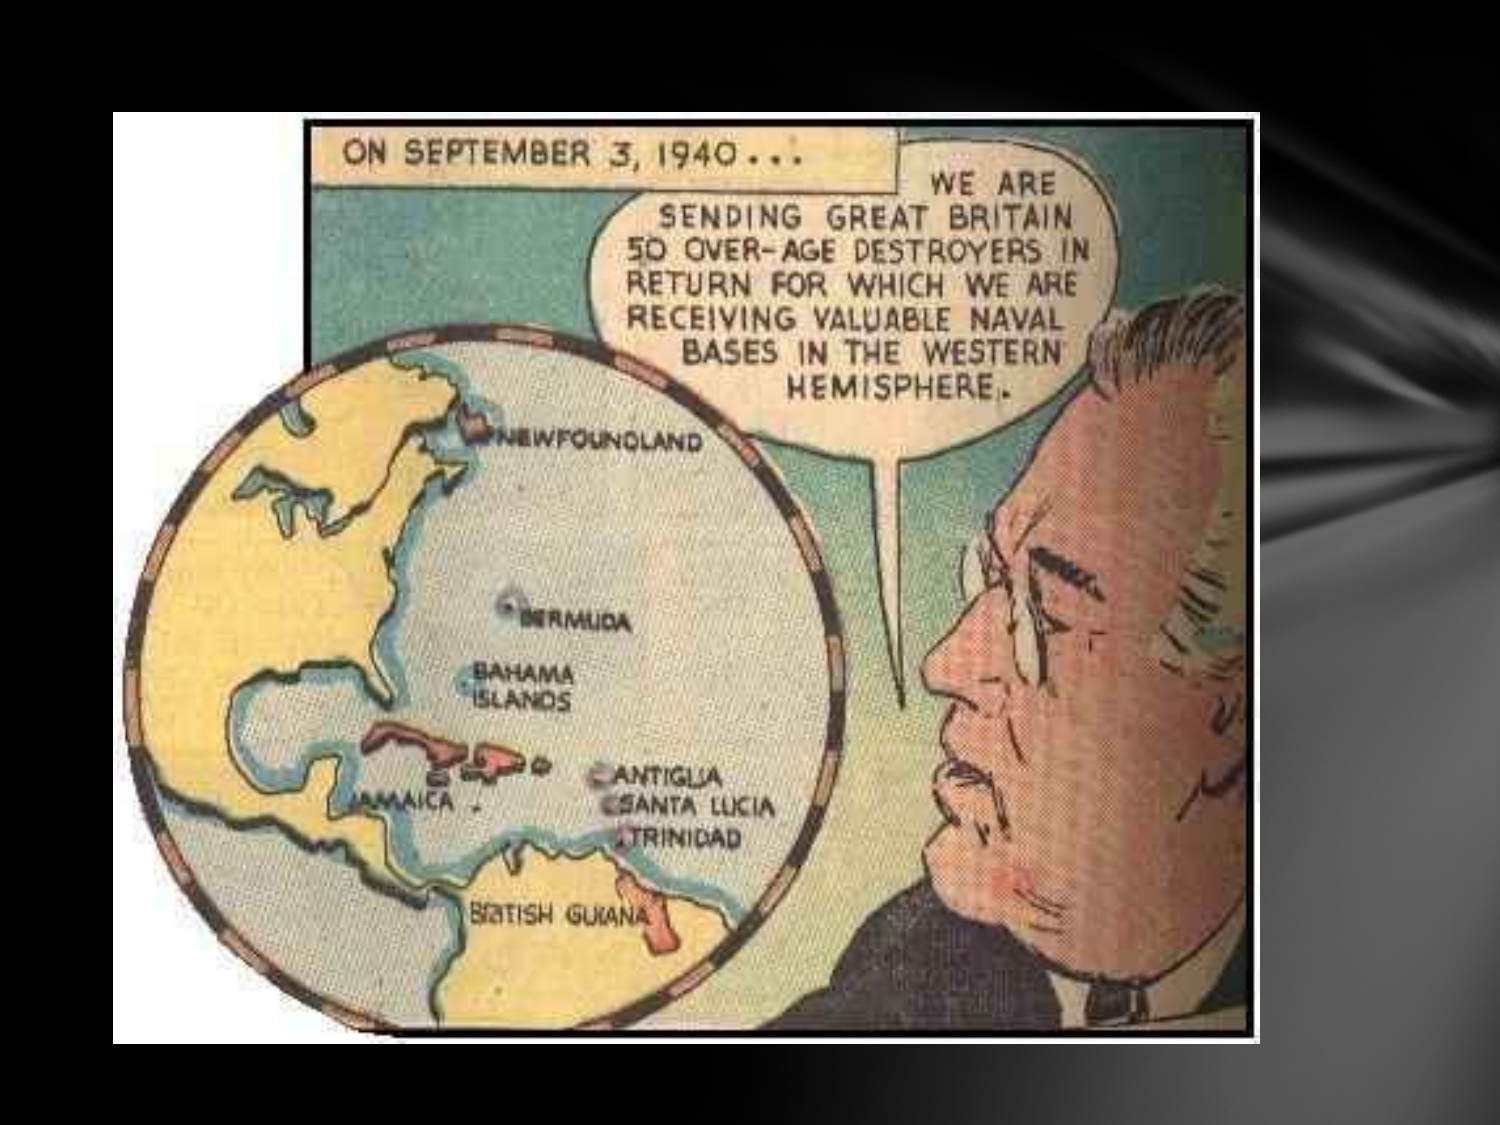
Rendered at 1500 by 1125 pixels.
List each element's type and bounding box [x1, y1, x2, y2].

picture [113, 112, 1260, 1044]
